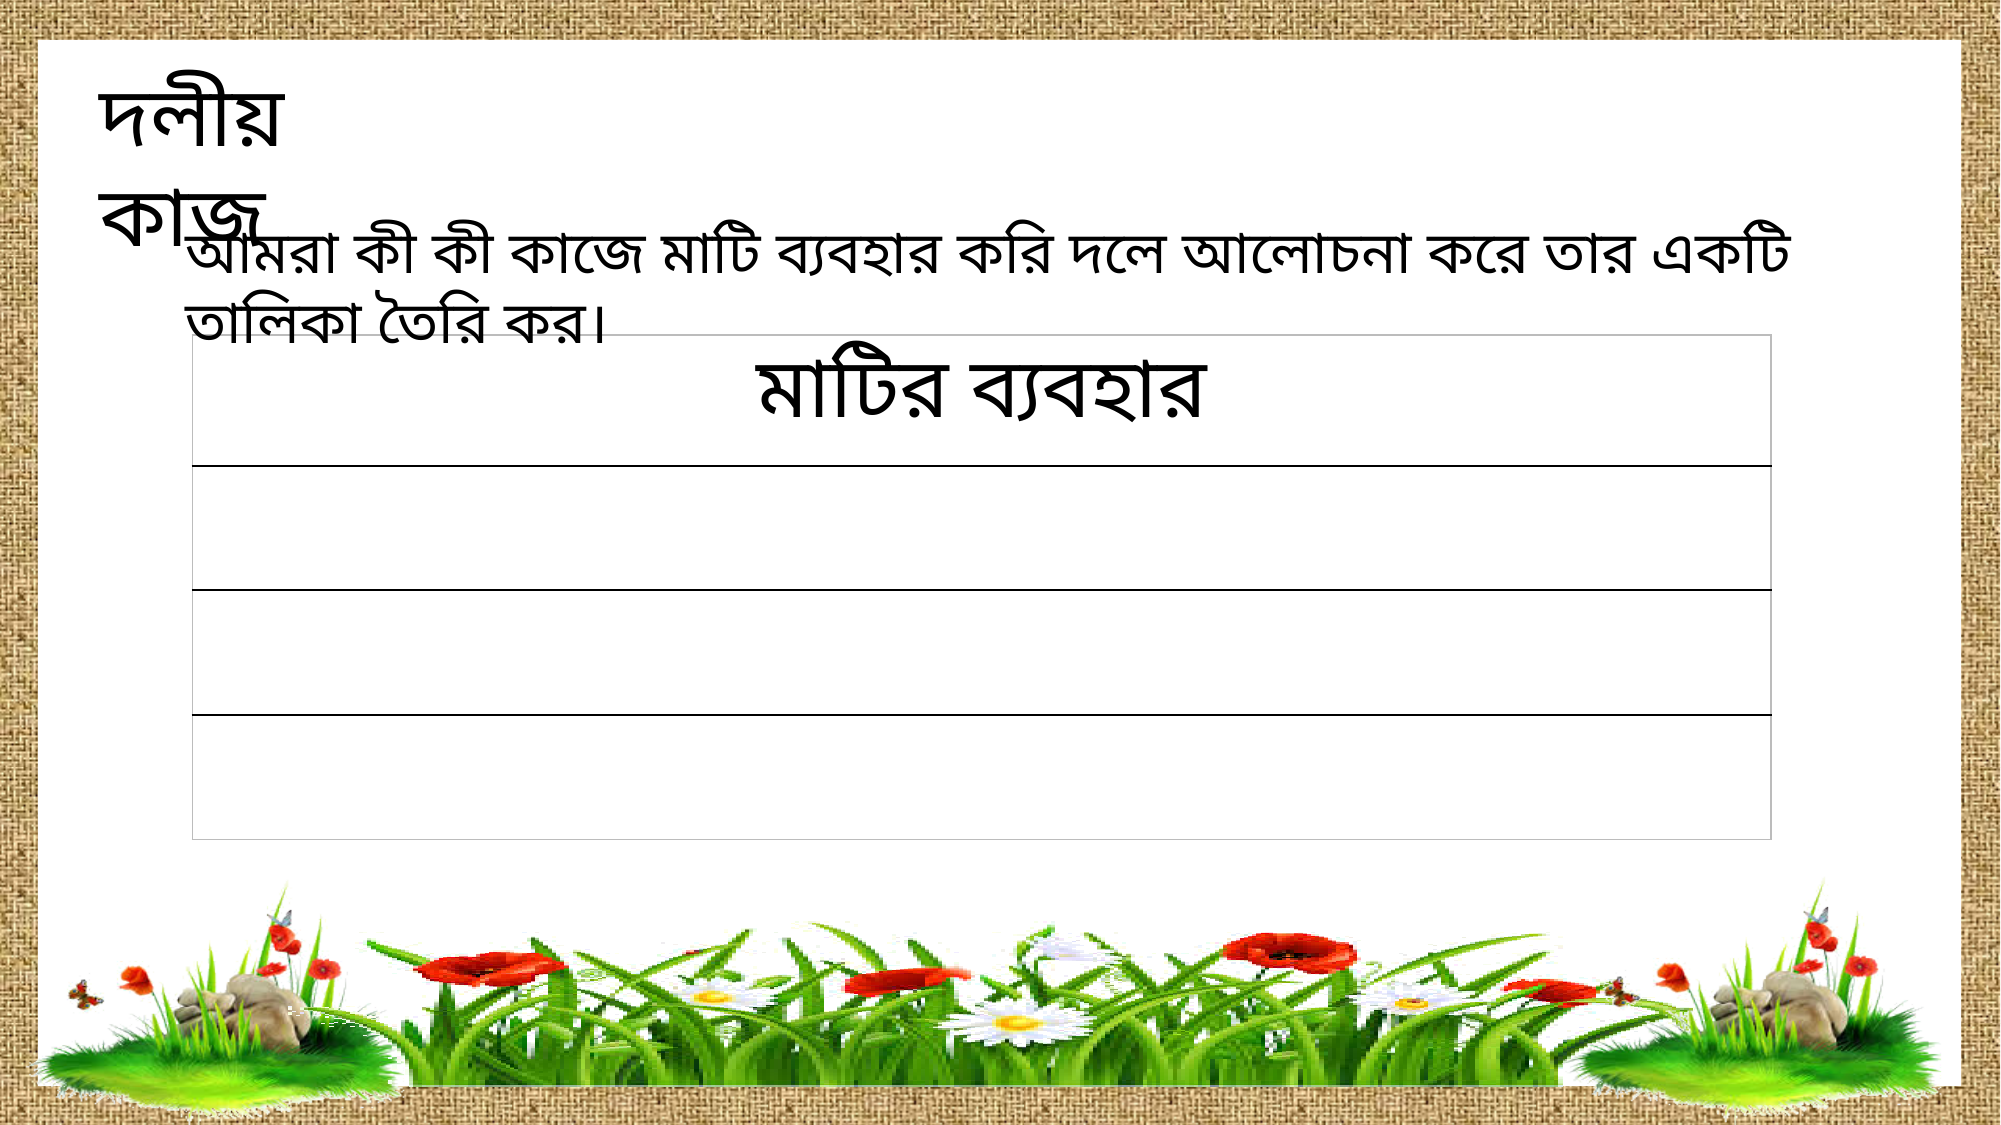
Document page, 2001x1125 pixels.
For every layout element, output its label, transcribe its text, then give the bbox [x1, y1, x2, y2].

text_box দলীয় কাজ [85, 55, 406, 271]
table_cell [193, 591, 1770, 714]
picture [0, 0, 2001, 1125]
table_cell [193, 467, 1770, 589]
table_header মাটির ব্যবহার [193, 363, 1770, 465]
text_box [16, 874, 1965, 1125]
text_box আমরা কী কী কাজে মাটি ব্যবহার করি দলে আলোচনা করে তার একটি তালিকা তৈরি কর। [170, 208, 1807, 363]
table_cell [193, 716, 1770, 839]
